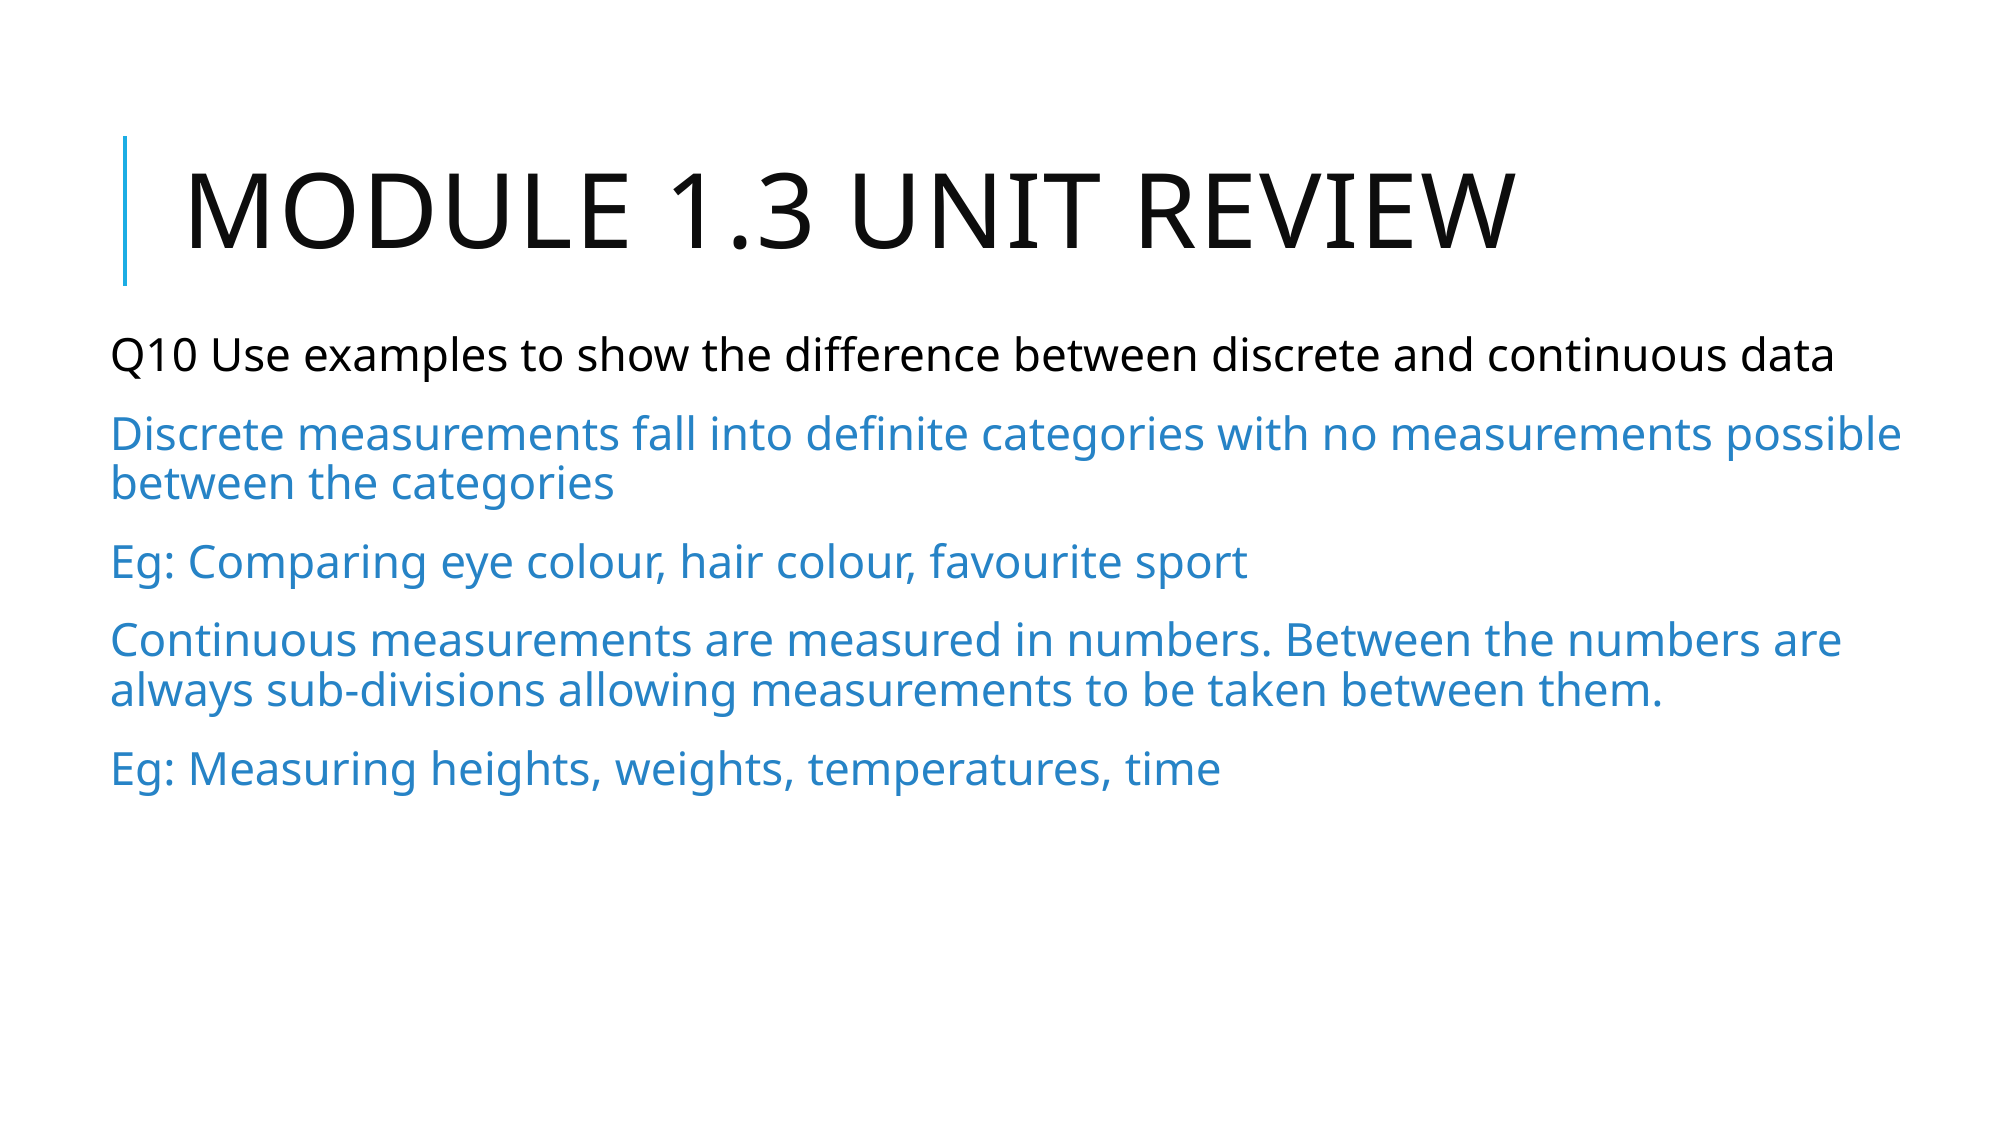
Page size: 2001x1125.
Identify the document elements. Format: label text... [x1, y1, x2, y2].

list Q10 Use examples to show the difference between discrete and continuous data Discrete measurements fall into definite categories with no measurements possible between the categories Eg: Comparing eye colour, hair colour, favourite sport Continuous measurements are measured in numbers. Between the numbers are always sub-divisions allowing measurements to be taken between them. Eg: Measuring heights, weights, temperatures, time [87, 324, 1926, 1095]
title Module 1.3 unit review [168, 96, 1763, 324]
